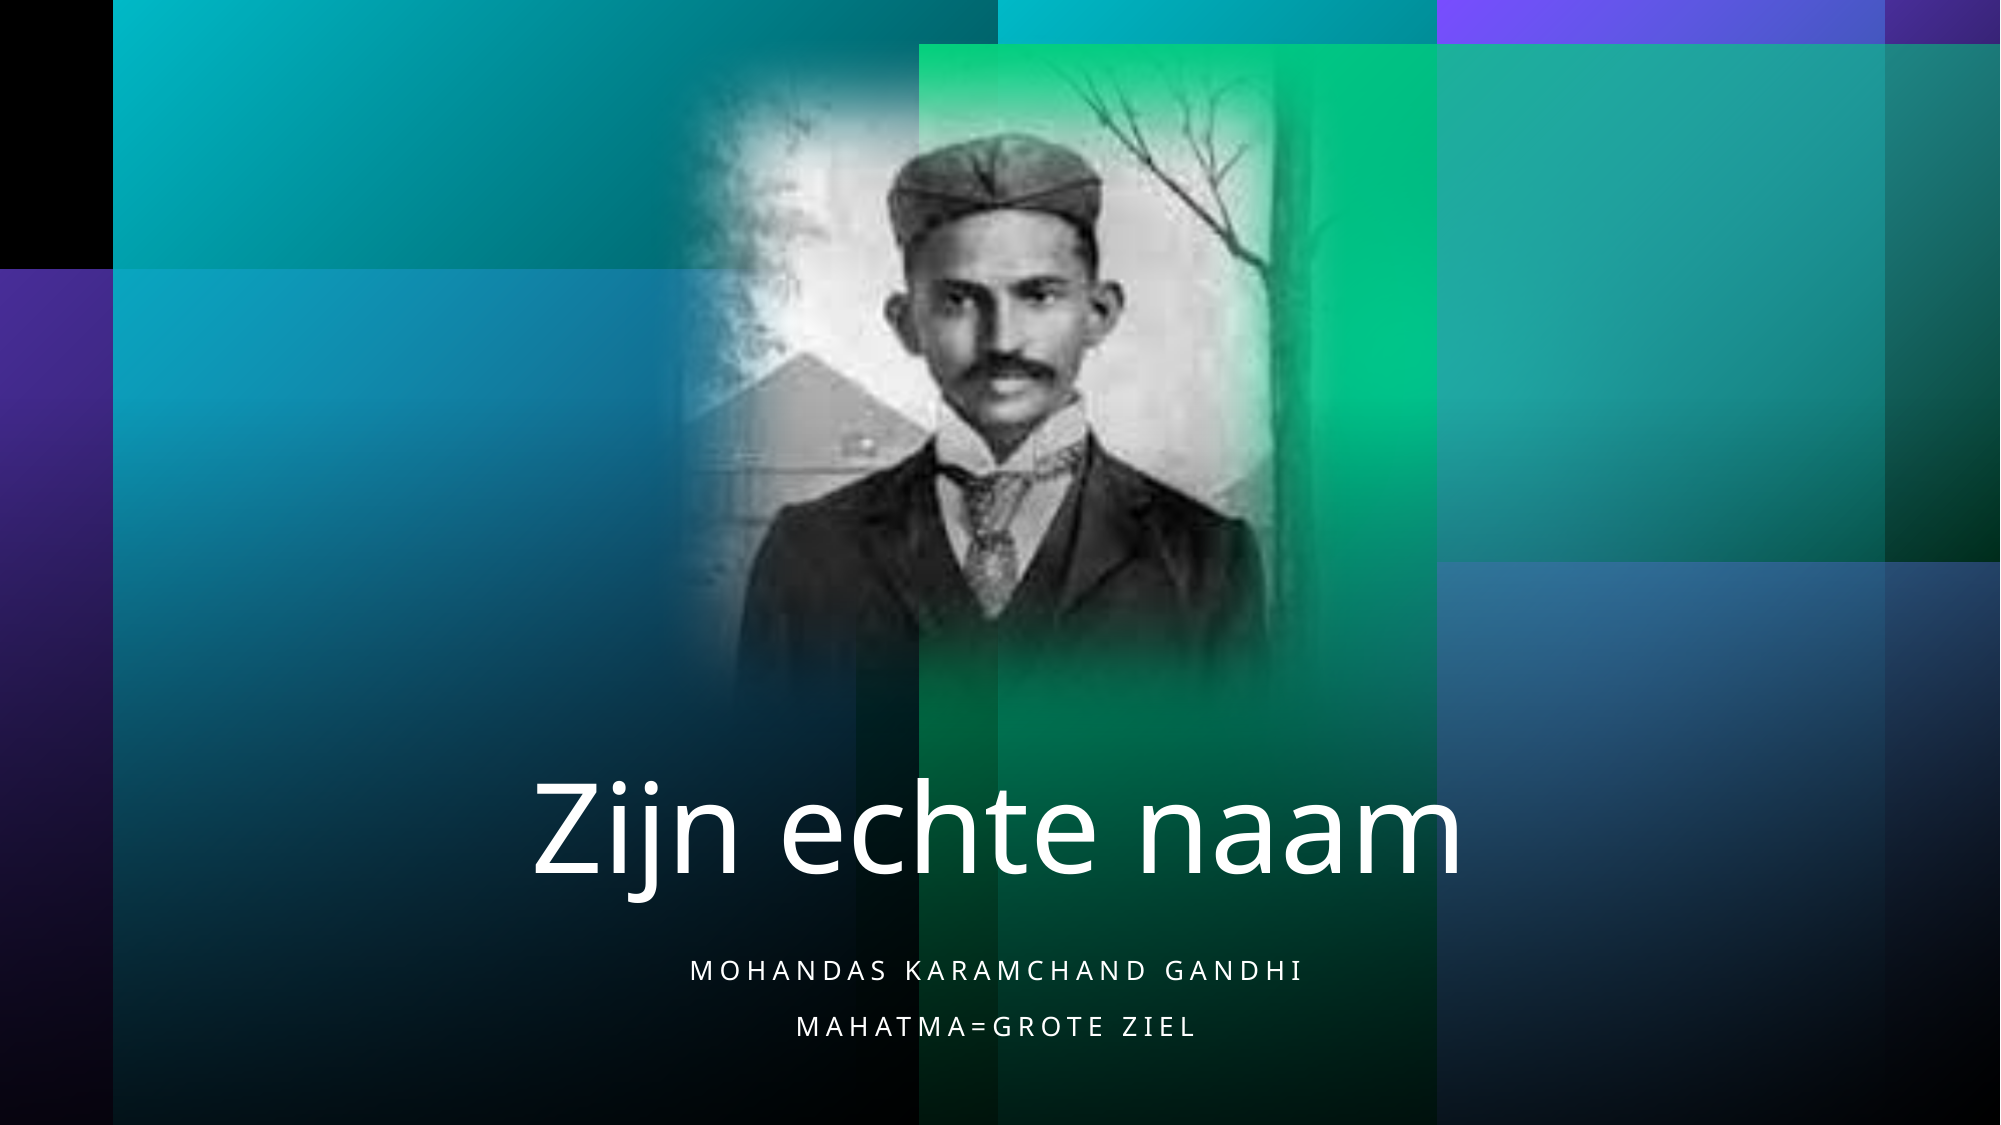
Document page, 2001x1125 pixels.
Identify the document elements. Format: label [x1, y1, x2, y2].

text_box [0, 0, 2000, 1125]
text_box [550, 0, 1479, 717]
list [645, 29, 1355, 739]
